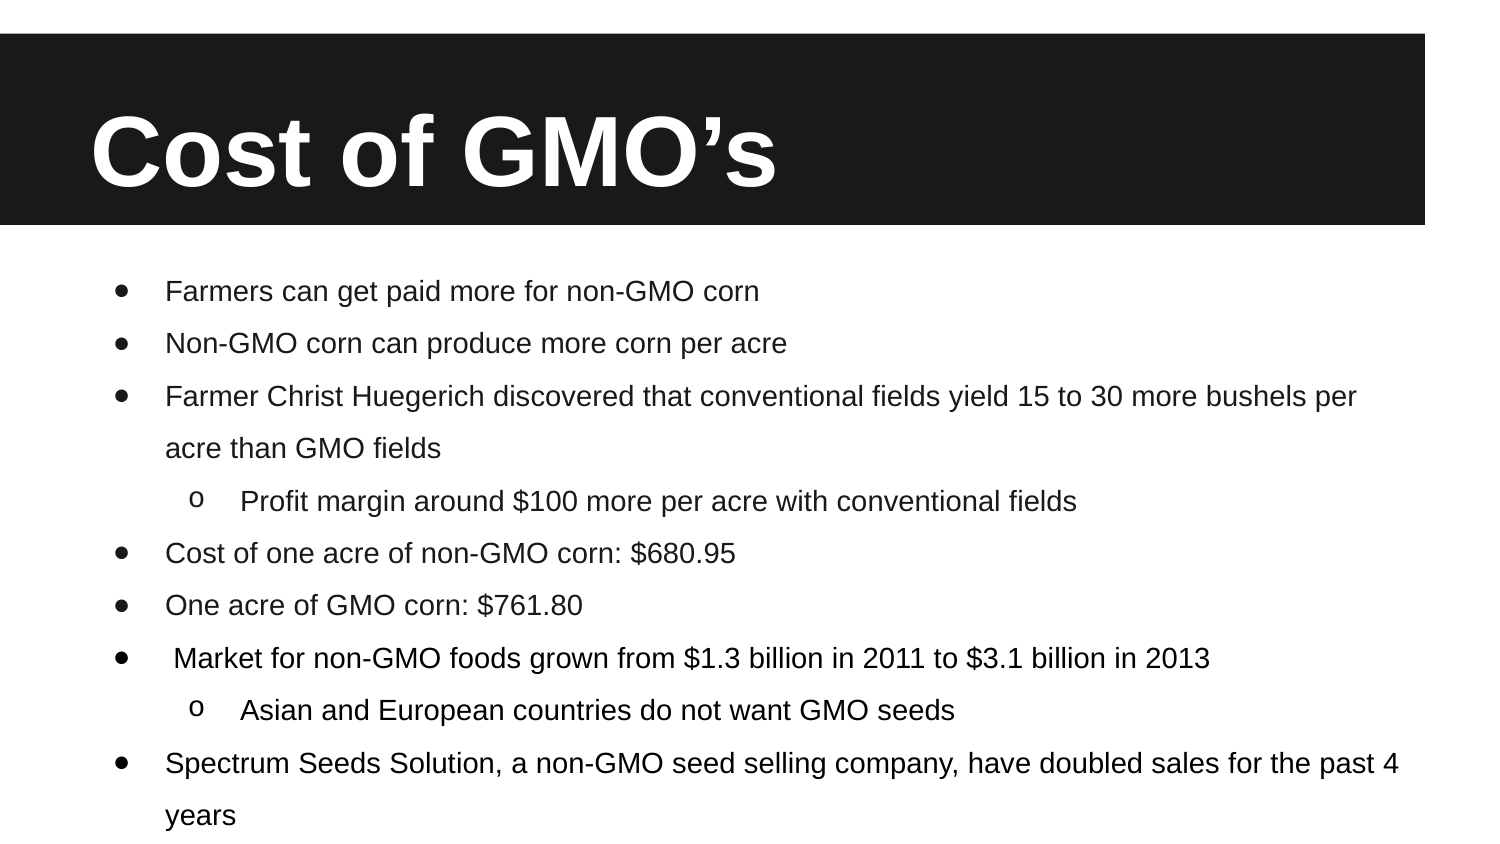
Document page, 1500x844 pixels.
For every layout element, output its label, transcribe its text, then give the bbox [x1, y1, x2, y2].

title Cost of GMO’s [75, 33, 1425, 221]
list Farmers can get paid more for non-GMO corn Non-GMO corn can produce more corn per acre Farmer Christ Huegerich discovered that conventional fields yield 15 to 30 more bushels per acre than GMO fields Profit margin around $100 more per acre with conventional fields Cost of one acre of non-GMO corn: $680.95 One acre of GMO corn: $761.80 Market for non-GMO foods grown from $1.3 billion in 2011 to $3.1 billion in 2013 Asian and European countries do not want GMO seeds Spectrum Seeds Solution, a non-GMO seed selling company, have doubled sales for the past 4 years [75, 239, 1425, 808]
